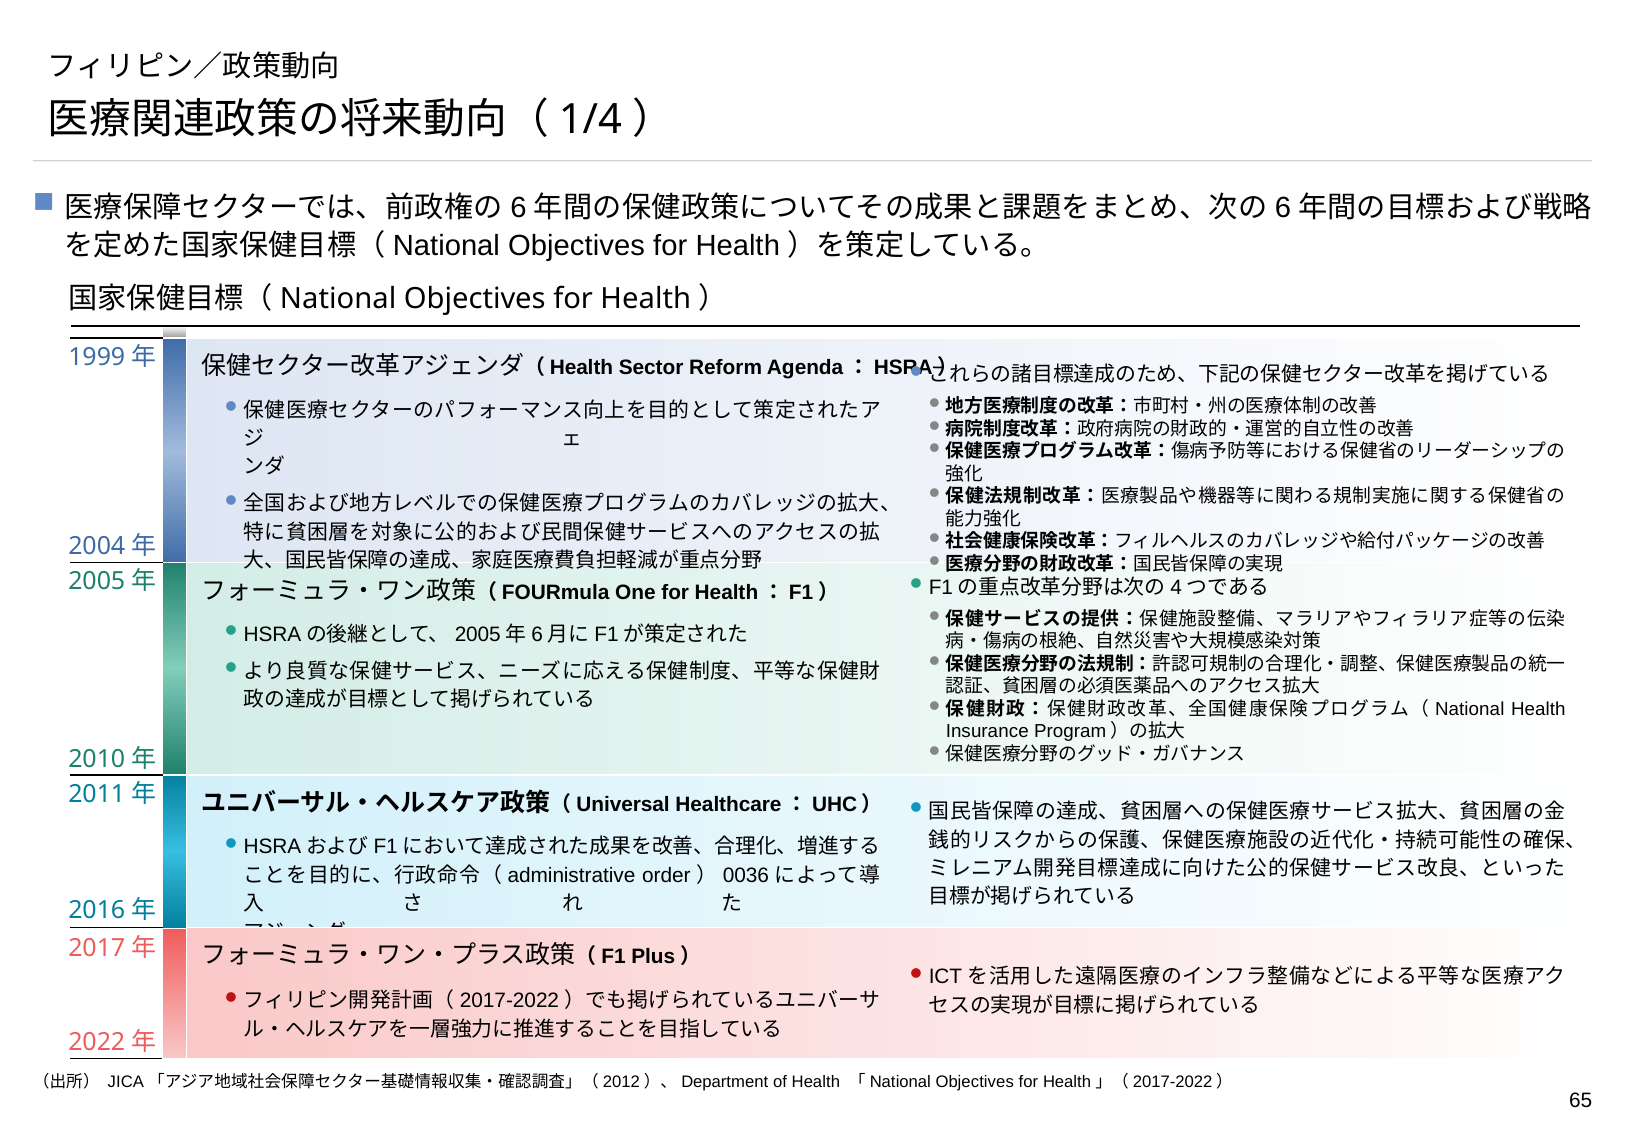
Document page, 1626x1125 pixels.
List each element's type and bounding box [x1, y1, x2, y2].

title [32, 30, 1593, 90]
text_box [32, 184, 1593, 262]
text_box [32, 278, 1581, 1125]
list [32, 90, 1593, 149]
